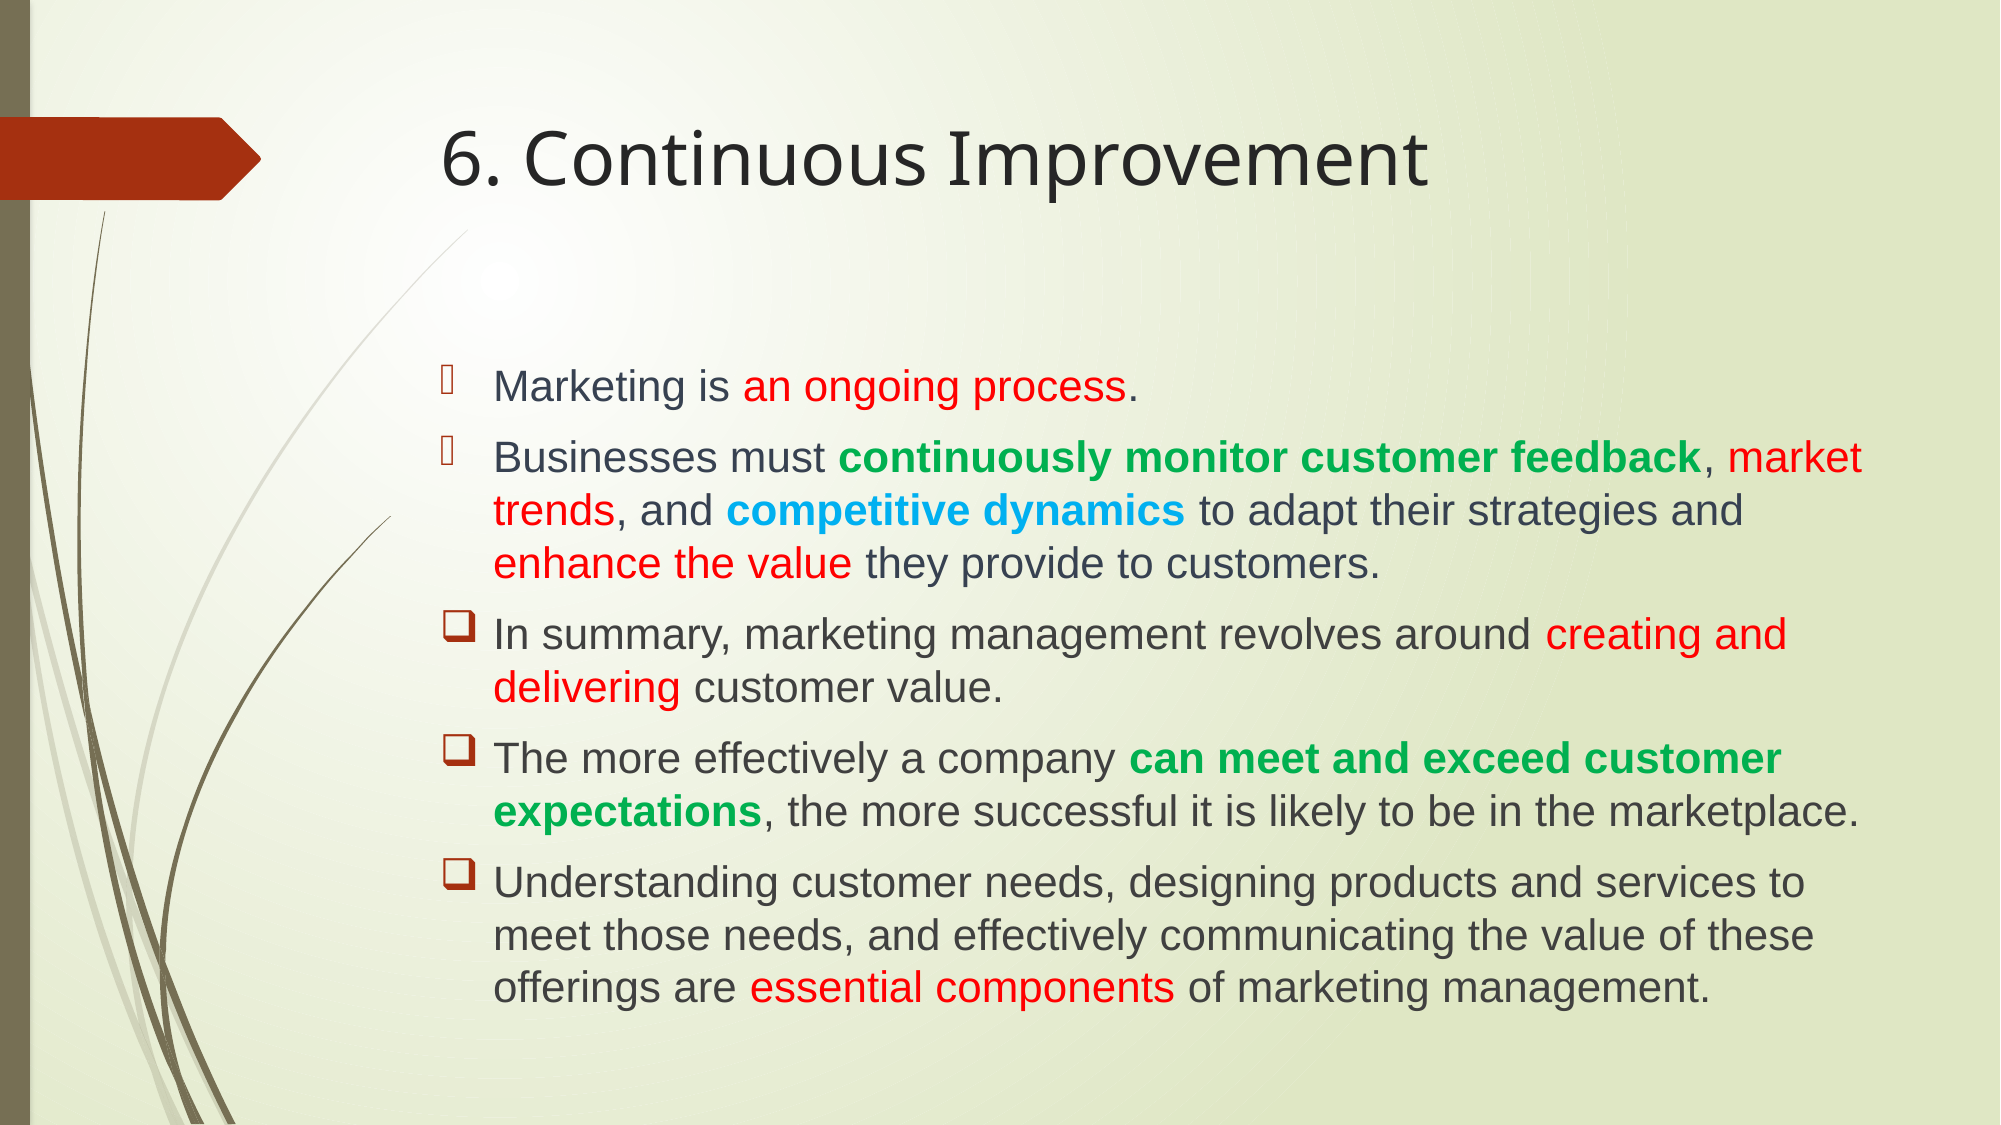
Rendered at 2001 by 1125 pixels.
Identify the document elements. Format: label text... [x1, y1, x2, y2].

title 6. Continuous Improvement [425, 102, 1888, 313]
list Marketing is an ongoing process. Businesses must continuously monitor customer feedback, market trends, and competitive dynamics to adapt their strategies and enhance the value they provide to customers. In summary, marketing management revolves around creating and delivering customer value. The more effectively a company can meet and exceed customer expectations, the more successful it is likely to be in the marketplace. Understanding customer needs, designing products and services to meet those needs, and effectively communicating the value of these offerings are essential components of marketing management. [424, 350, 1888, 1059]
